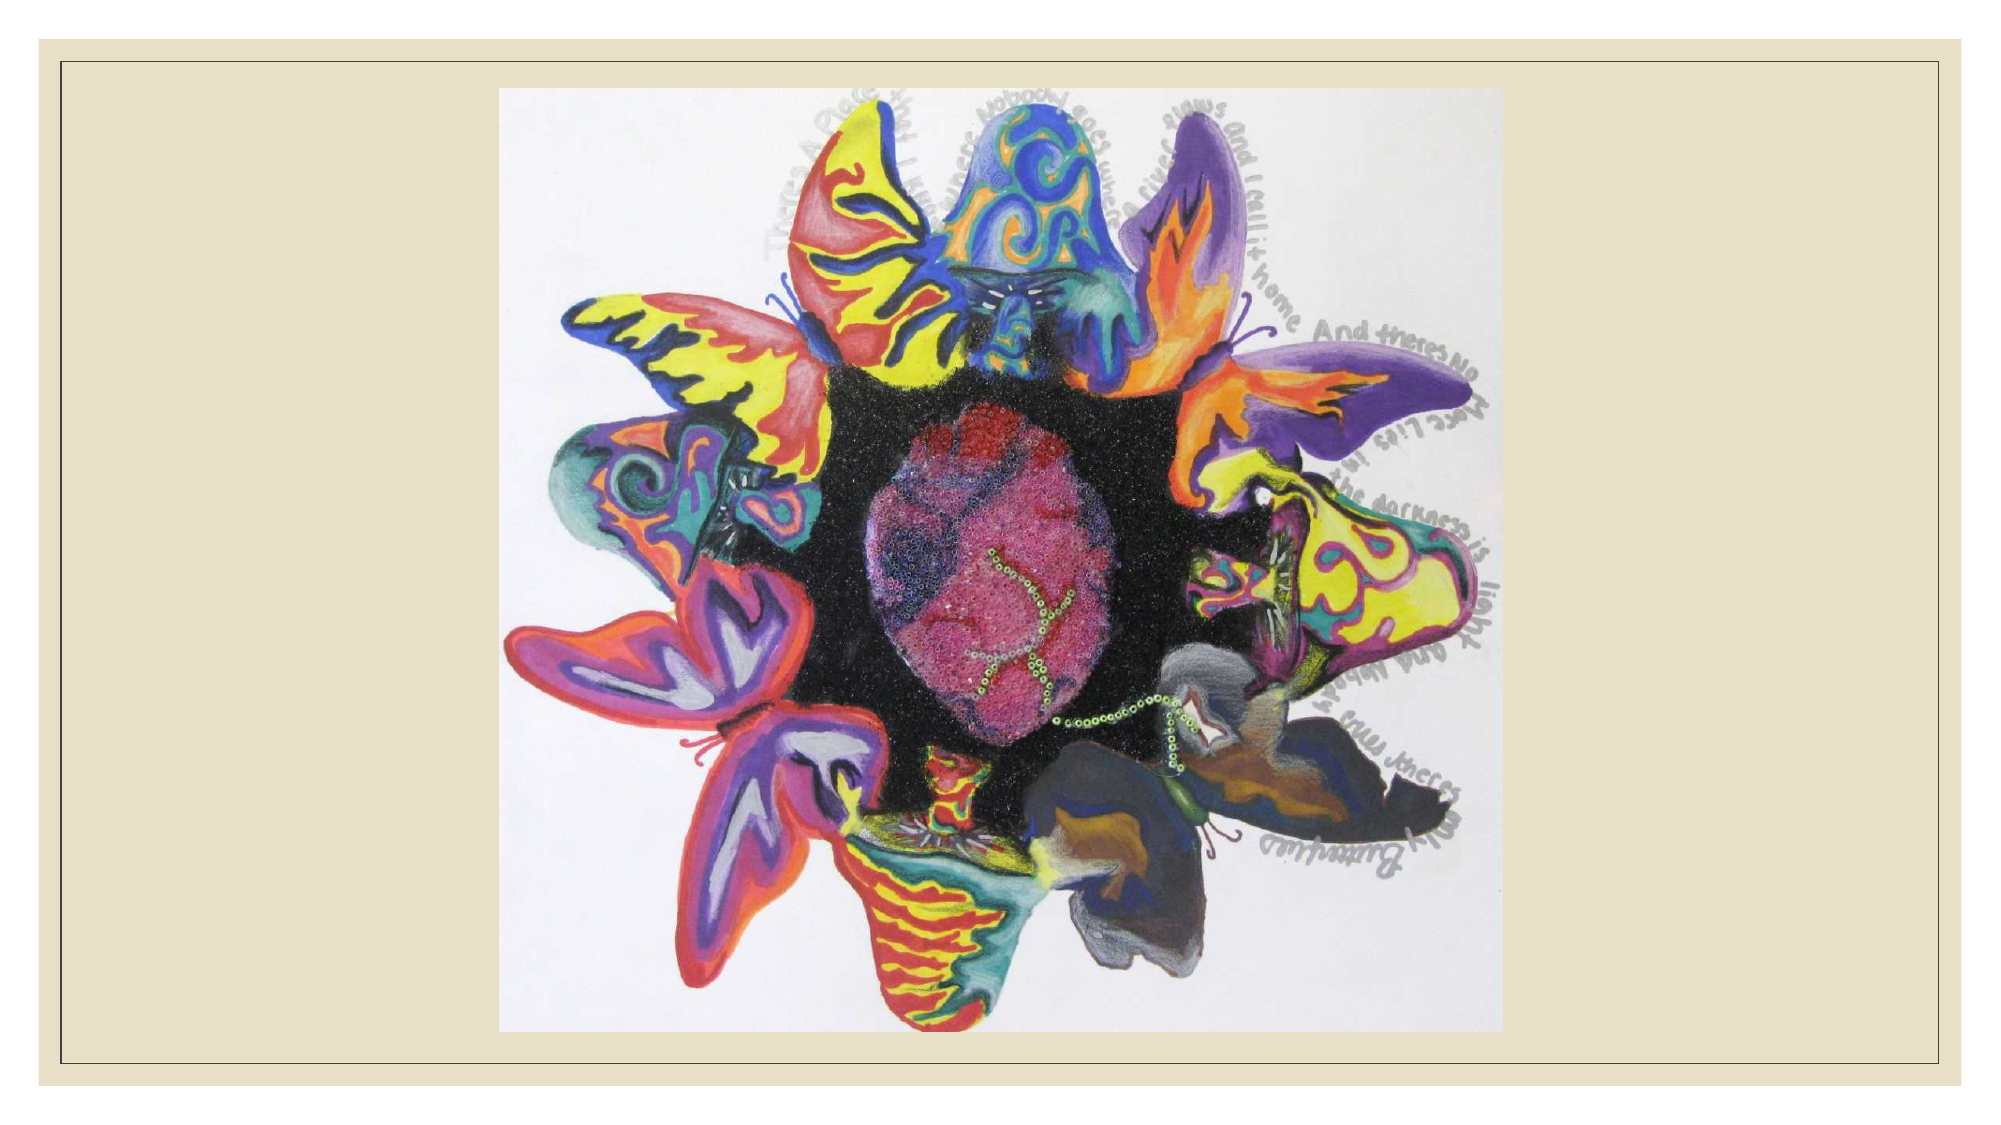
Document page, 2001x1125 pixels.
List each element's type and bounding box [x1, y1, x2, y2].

picture [499, 88, 1503, 1032]
